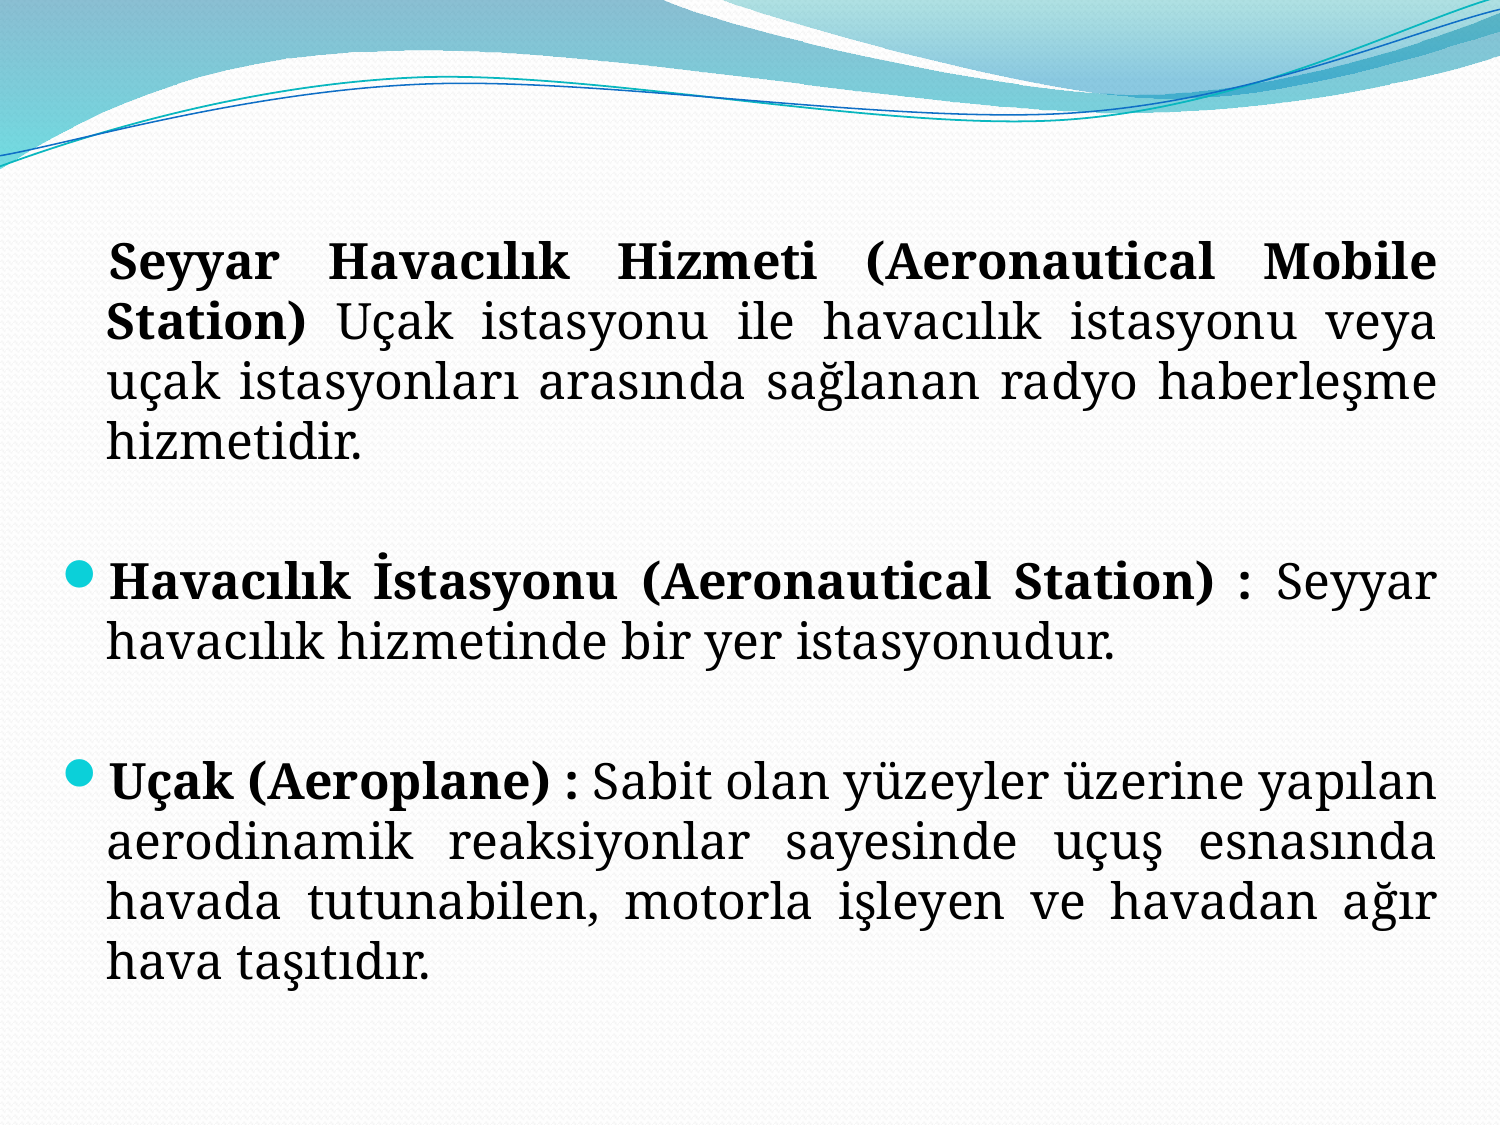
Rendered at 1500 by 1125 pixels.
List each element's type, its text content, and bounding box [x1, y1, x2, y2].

list Seyyar Havacılık Hizmeti (Aeronautical Mobile Station) Uçak istasyonu ile havacılık istasyonu veya uçak istasyonları arasında sağlanan radyo haberleşme hizmetidir. Havacılık İstasyonu (Aeronautical Station) : Seyyar havacılık hizmetinde bir yer istasyonudur. Uçak (Aeroplane) : Sabit olan yüzeyler üzerine yapılan aerodinamik reaksiyonlar sayesinde uçuş esnasında havada tutunabilen, motorla işleyen ve havadan ağır hava taşıtıdır. [46, 152, 1454, 1038]
